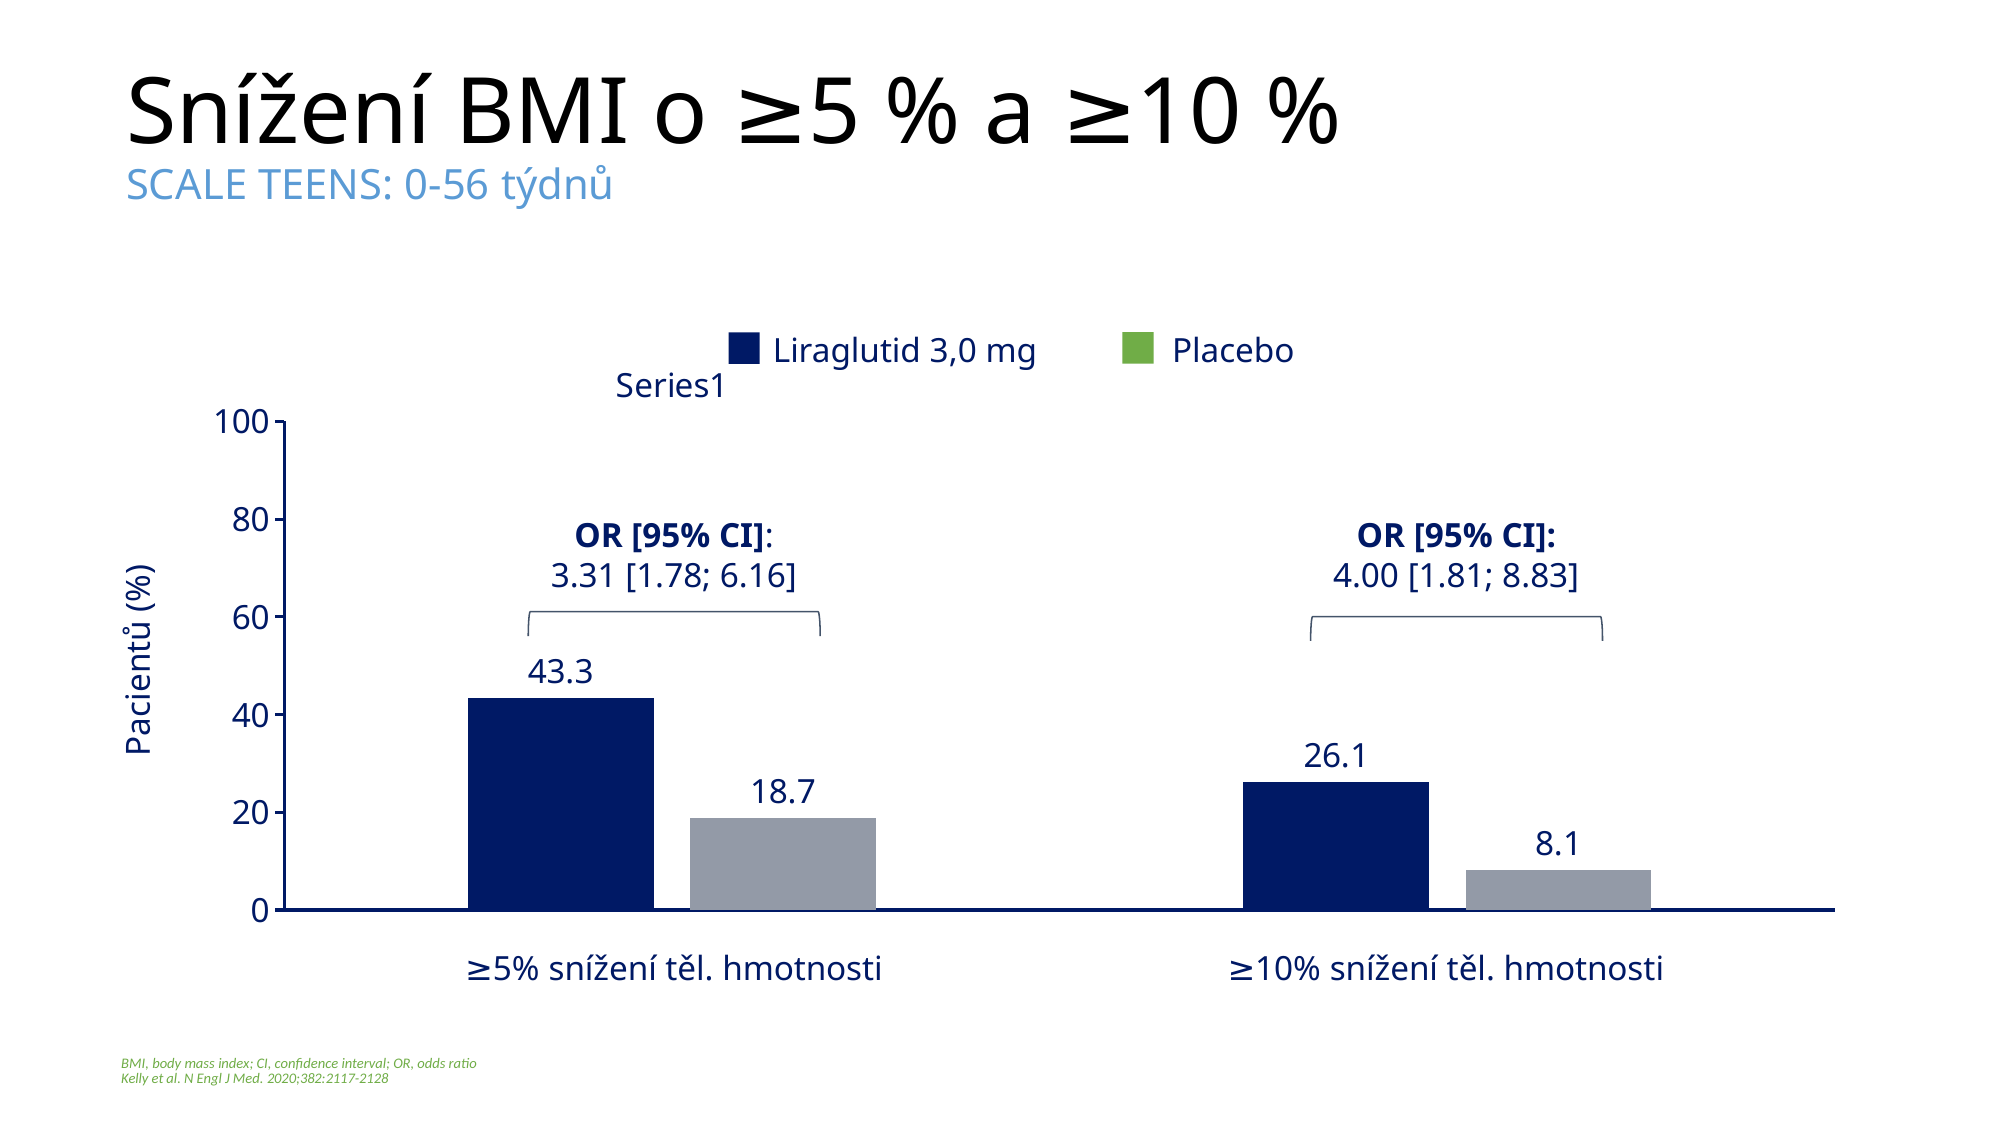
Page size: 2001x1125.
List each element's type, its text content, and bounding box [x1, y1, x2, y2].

title Snížení BMI o ≥5 % a ≥10 % SCALE TEENS: 0-56 týdnů [110, 30, 1899, 243]
text_box Pacientů (%) [110, 369, 162, 951]
chart [152, 326, 1894, 940]
text_box ≥5% snížení těl. hmotnosti [450, 940, 899, 995]
text_box ≥10% snížení těl. hmotnosti [1212, 940, 1680, 995]
list BMI, body mass index; CI, confidence interval; OR, odds ratio Kelly et al. N Engl J Med. 2020;382:2117-2128 [106, 1041, 1894, 1095]
